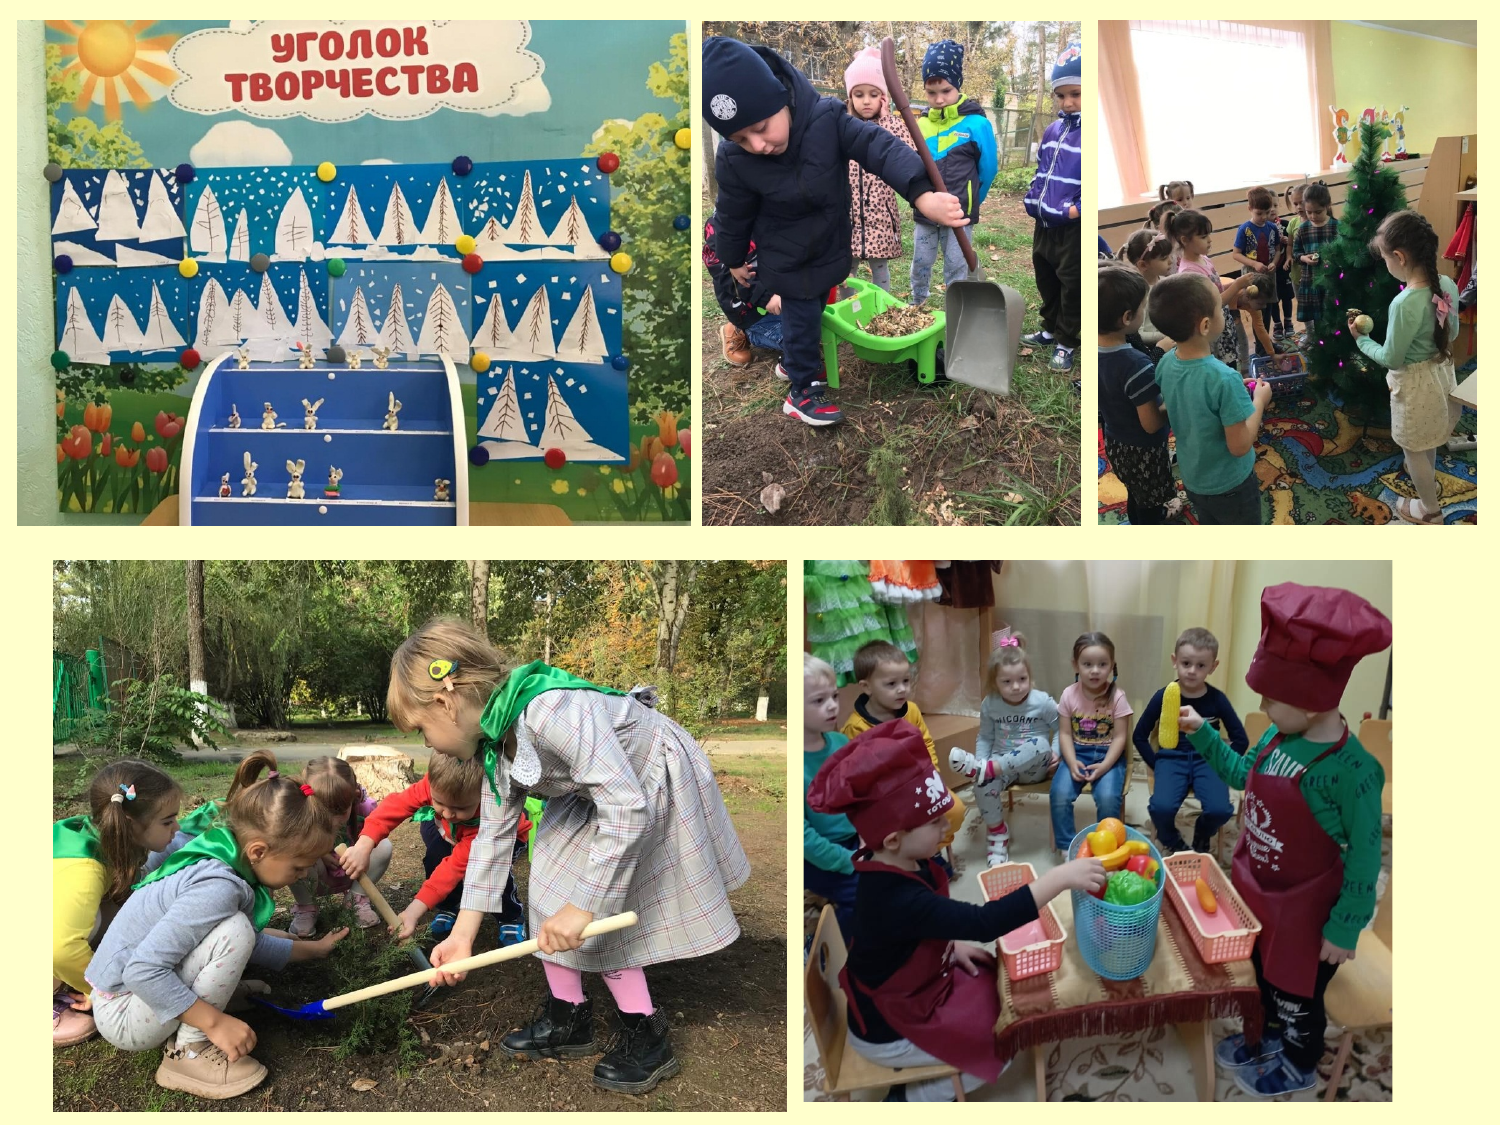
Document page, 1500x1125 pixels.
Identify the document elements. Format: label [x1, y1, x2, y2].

picture [702, 21, 1081, 527]
picture [52, 560, 788, 1112]
picture [17, 20, 692, 527]
picture [803, 560, 1393, 1102]
picture [1097, 20, 1477, 526]
